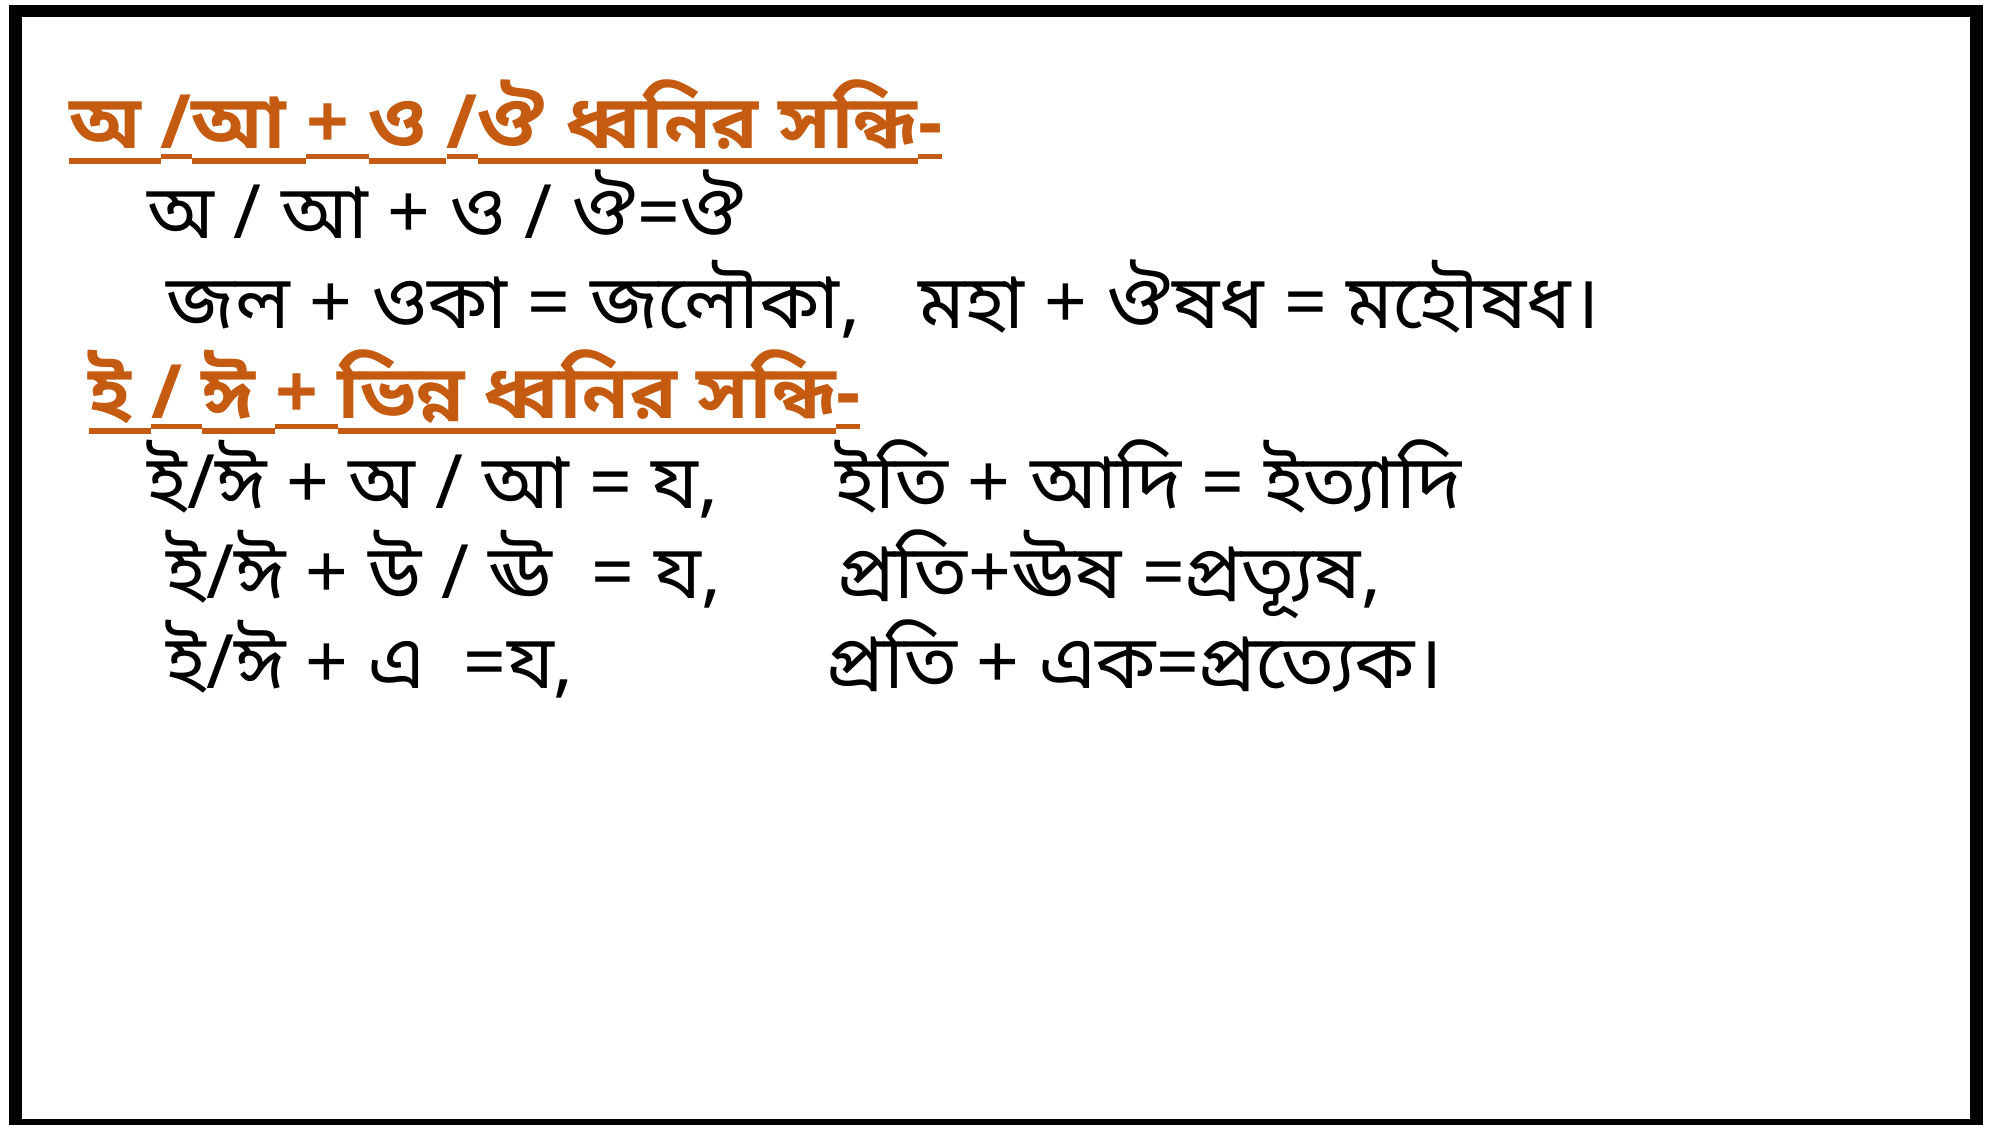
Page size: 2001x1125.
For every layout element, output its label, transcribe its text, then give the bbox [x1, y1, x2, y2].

text_box অ /আ + ও /ঔ ধ্বনির সন্ধি- অ / আ + ও / ঔ=ঔ জল + ওকা = জলৌকা, মহা + ঔষধ = মহৌষধ। ই / ঈ + ভিন্ন ধ্বনির সন্ধি- ই/ঈ + অ / আ = য, ইতি + আদি = ইত্যাদি ই/ঈ + উ / ঊ = য, প্রতি+ঊষ =প্রত্যূষ, ই/ঈ + এ =য, প্রতি + এক=প্রত্যেক। [15, 10, 1978, 1125]
